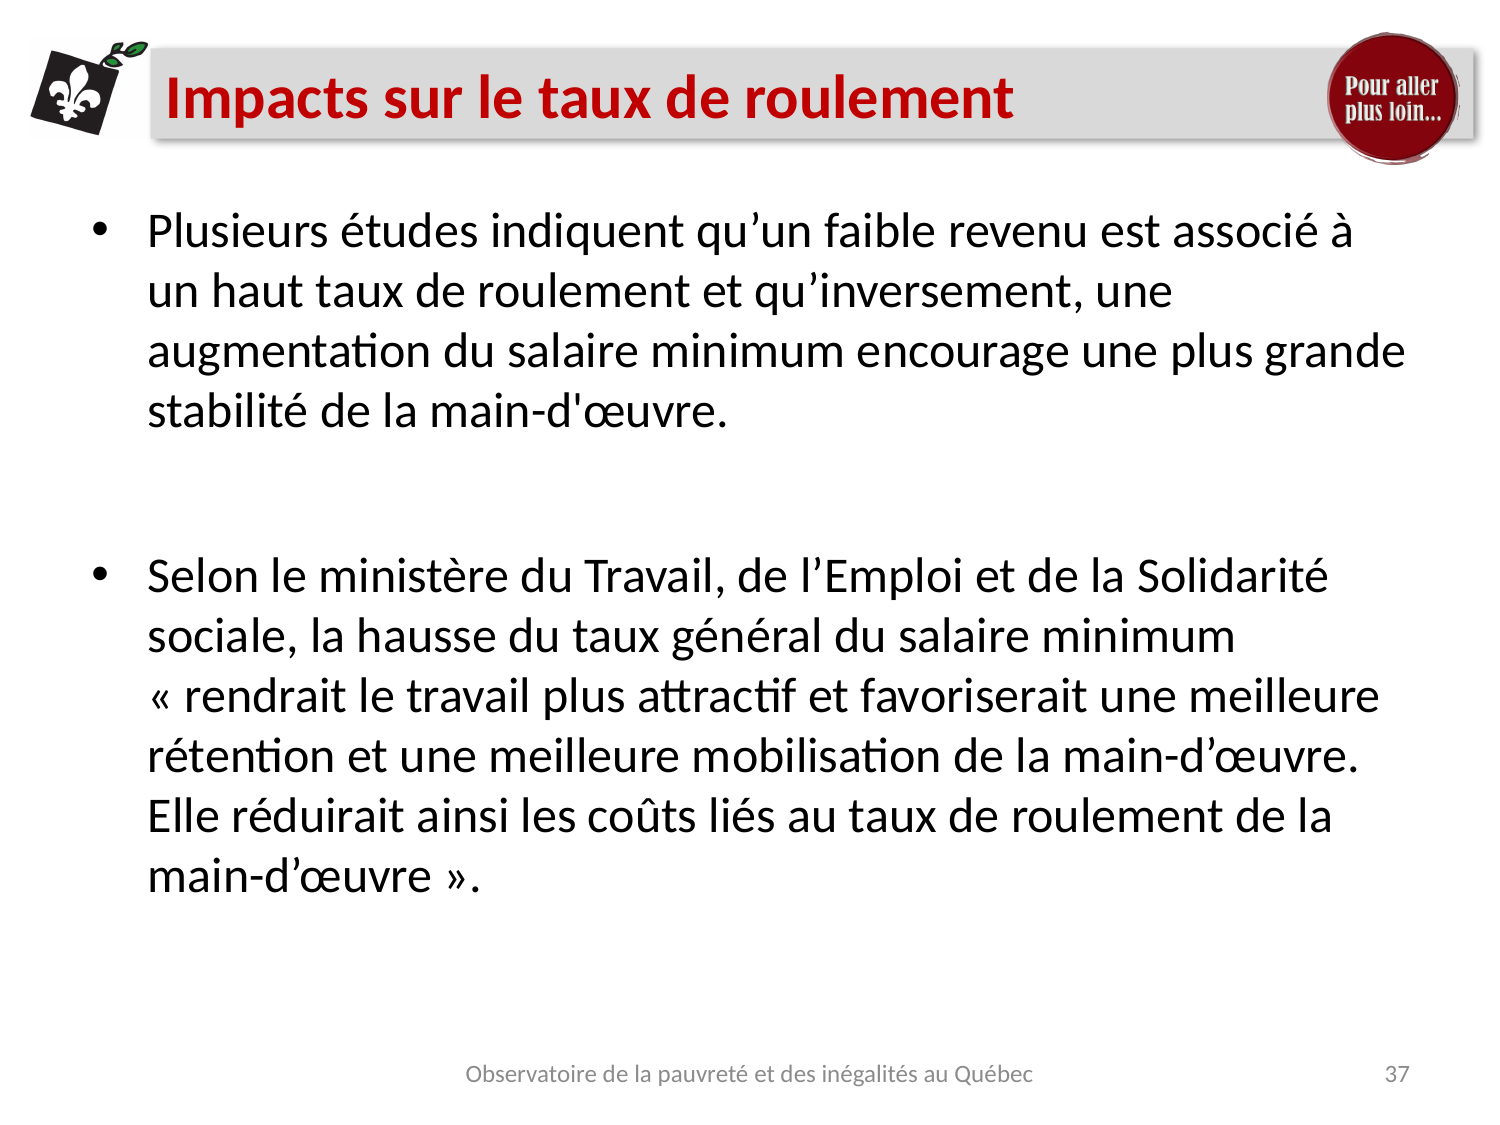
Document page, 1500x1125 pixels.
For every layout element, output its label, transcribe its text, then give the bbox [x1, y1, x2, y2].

footer Observatoire de la pauvreté et des inégalités au Québec [0, 1042, 1500, 1103]
picture [28, 38, 151, 139]
list Plusieurs études indiquent qu’un faible revenu est associé à un haut taux de roulement et qu’inversement, une augmentation du salaire minimum encourage une plus grande stabilité de la main-d'œuvre. Selon le ministère du Travail, de l’Emploi et de la Solidarité sociale, la hausse du taux général du salaire minimum « rendrait le travail plus attractif et favoriserait une meilleure rétention et une meilleure mobilisation de la main-d’œuvre. Elle réduirait ainsi les coûts liés au taux de roulement de la main-d’œuvre ». [76, 190, 1425, 1005]
picture [1250, 0, 1500, 240]
title Impacts sur le taux de roulement [155, 48, 1245, 139]
